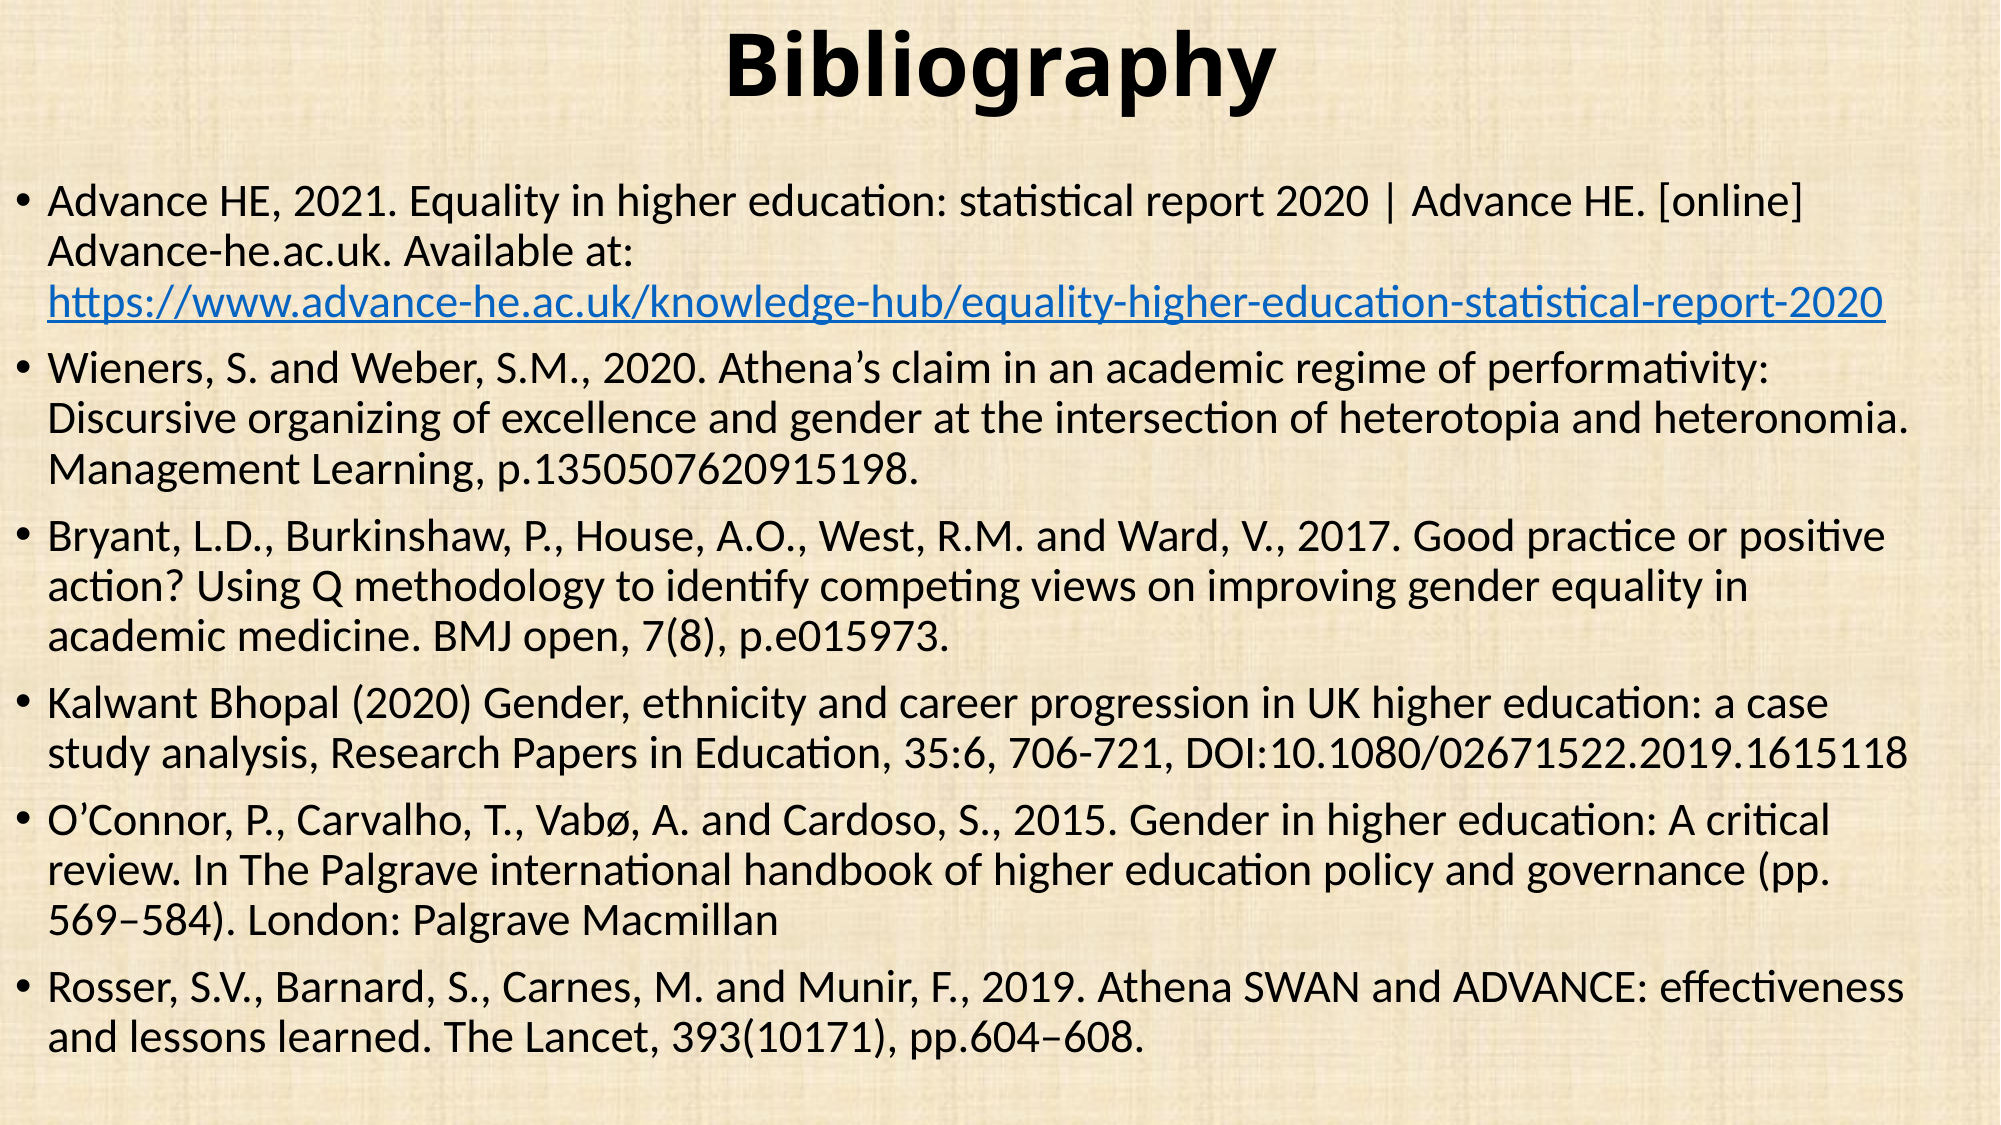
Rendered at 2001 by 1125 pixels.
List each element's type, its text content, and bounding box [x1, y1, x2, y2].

title Bibliography [137, 13, 1863, 123]
list Advance HE, 2021. Equality in higher education: statistical report 2020 | Advance HE. [online] Advance-he.ac.uk. Available at: https://www.advance-he.ac.uk/knowledge-hub/equality-higher-education-statistical-report-2020 Wieners, S. and Weber, S.M., 2020. Athena’s claim in an academic regime of performativity: Discursive organizing of excellence and gender at the intersection of heterotopia and heteronomia. Management Learning, p.1350507620915198. Bryant, L.D., Burkinshaw, P., House, A.O., West, R.M. and Ward, V., 2017. Good practice or positive action? Using Q methodology to identify competing views on improving gender equality in academic medicine. BMJ open, 7(8), p.e015973. Kalwant Bhopal (2020) Gender, ethnicity and career progression in UK higher education: a case study analysis, Research Papers in Education, 35:6, 706-721, DOI:10.1080/02671522.2019.1615118 O’Connor, P., Carvalho, T., Vabø, A. and Cardoso, S., 2015. Gender in higher education: A critical review. In The Palgrave international handbook of higher education policy and governance (pp. 569–584). London: Palgrave Macmillan Rosser, S.V., Barnard, S., Carnes, M. and Munir, F., 2019. Athena SWAN and ADVANCE: effectiveness and lessons learned. The Lancet, 393(10171), pp.604–608. [0, 168, 1946, 1125]
